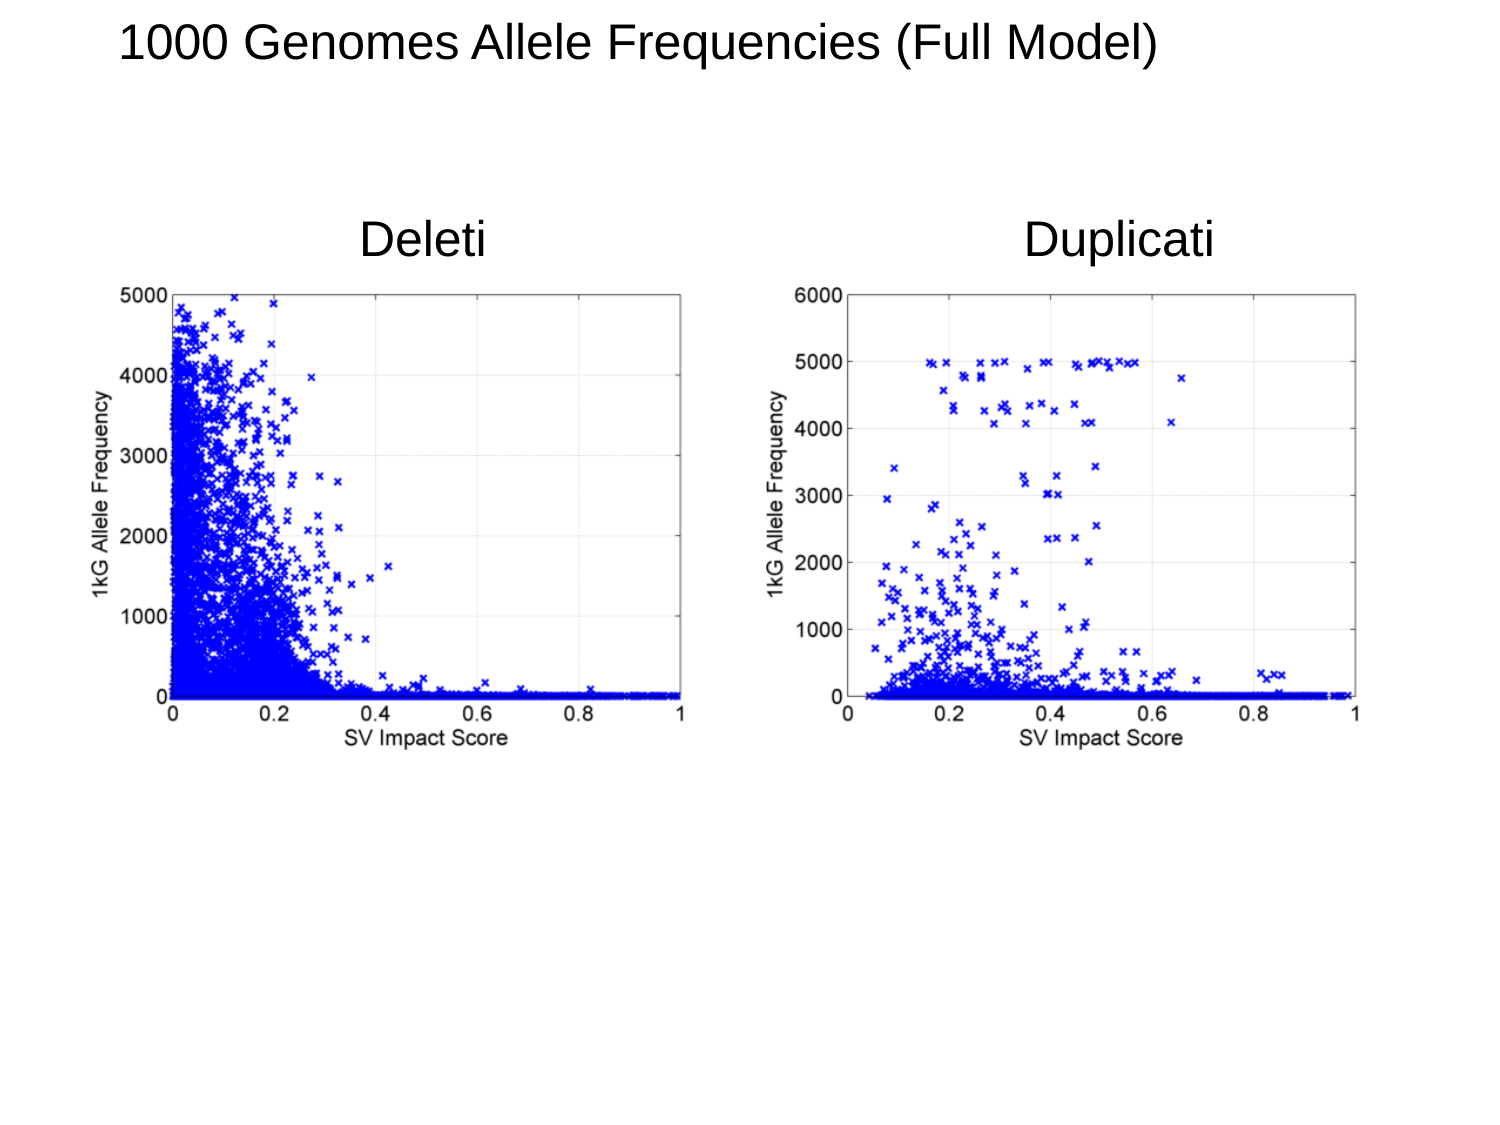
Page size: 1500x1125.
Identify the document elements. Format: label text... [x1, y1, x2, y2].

text_box Duplications [1008, 198, 1238, 275]
title 1000 Genomes Allele Frequencies (Full Model) [103, 0, 1397, 153]
picture [91, 287, 684, 750]
text_box Deletions [344, 198, 526, 275]
picture [766, 287, 1359, 750]
